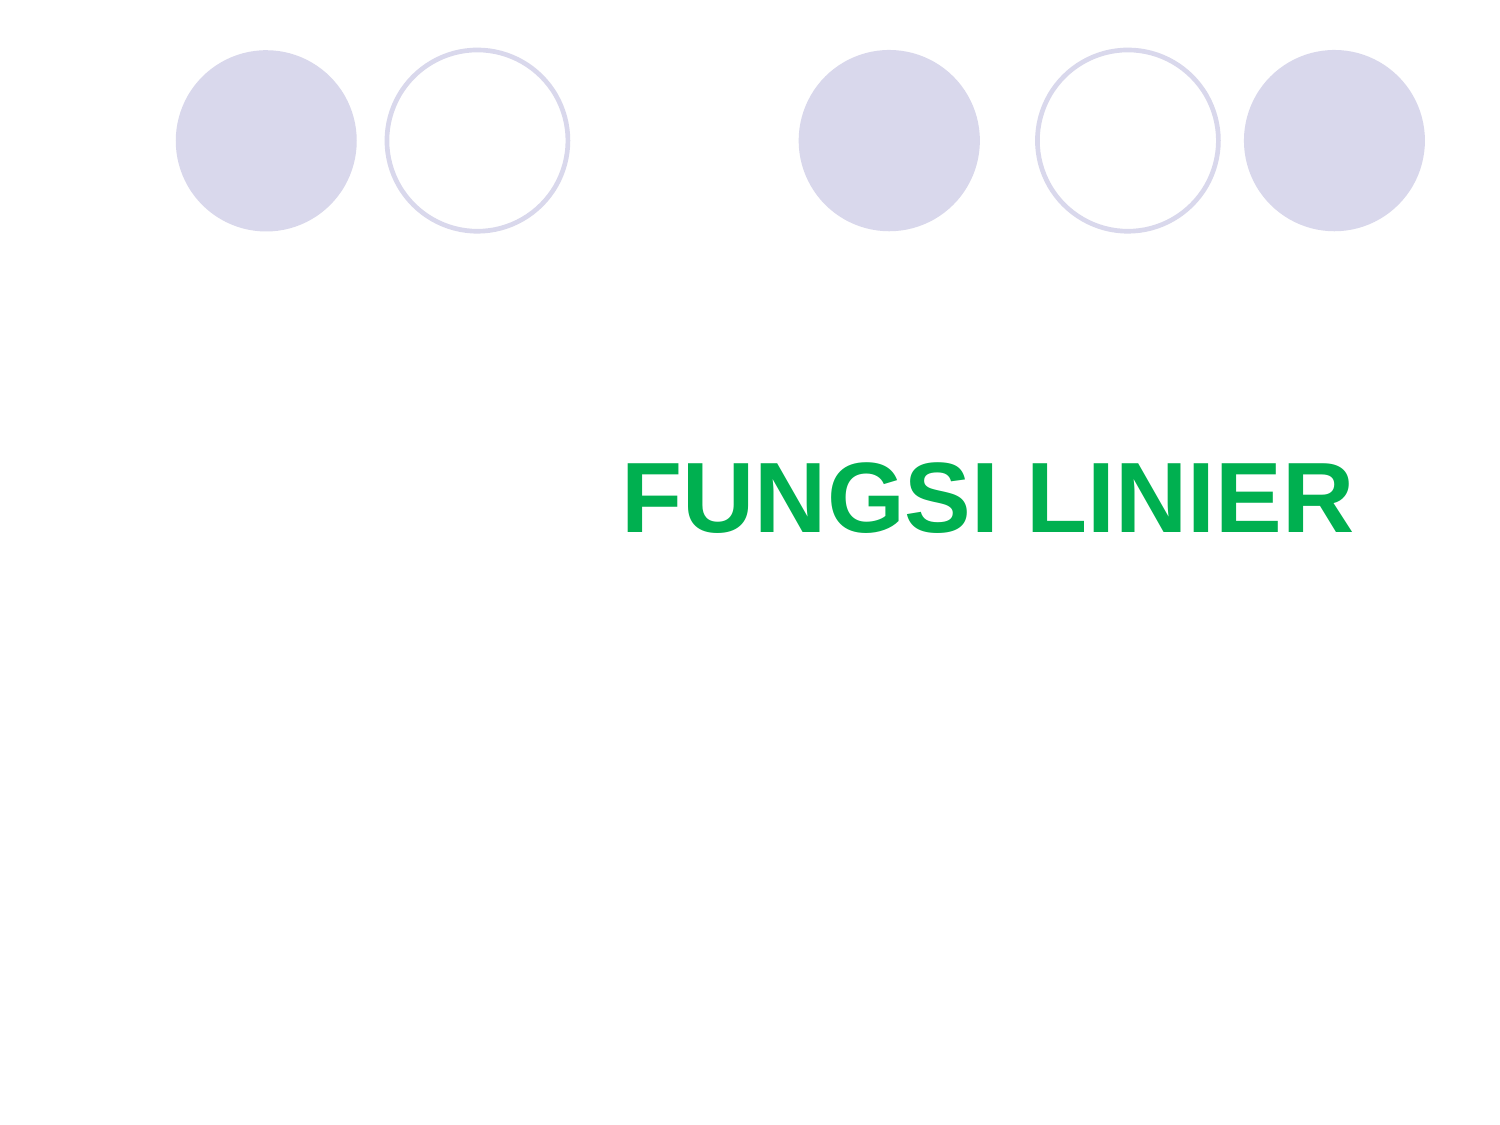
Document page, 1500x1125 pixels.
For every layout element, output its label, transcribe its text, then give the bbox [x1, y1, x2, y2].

title FUNGSI LINIER [159, 408, 1371, 576]
